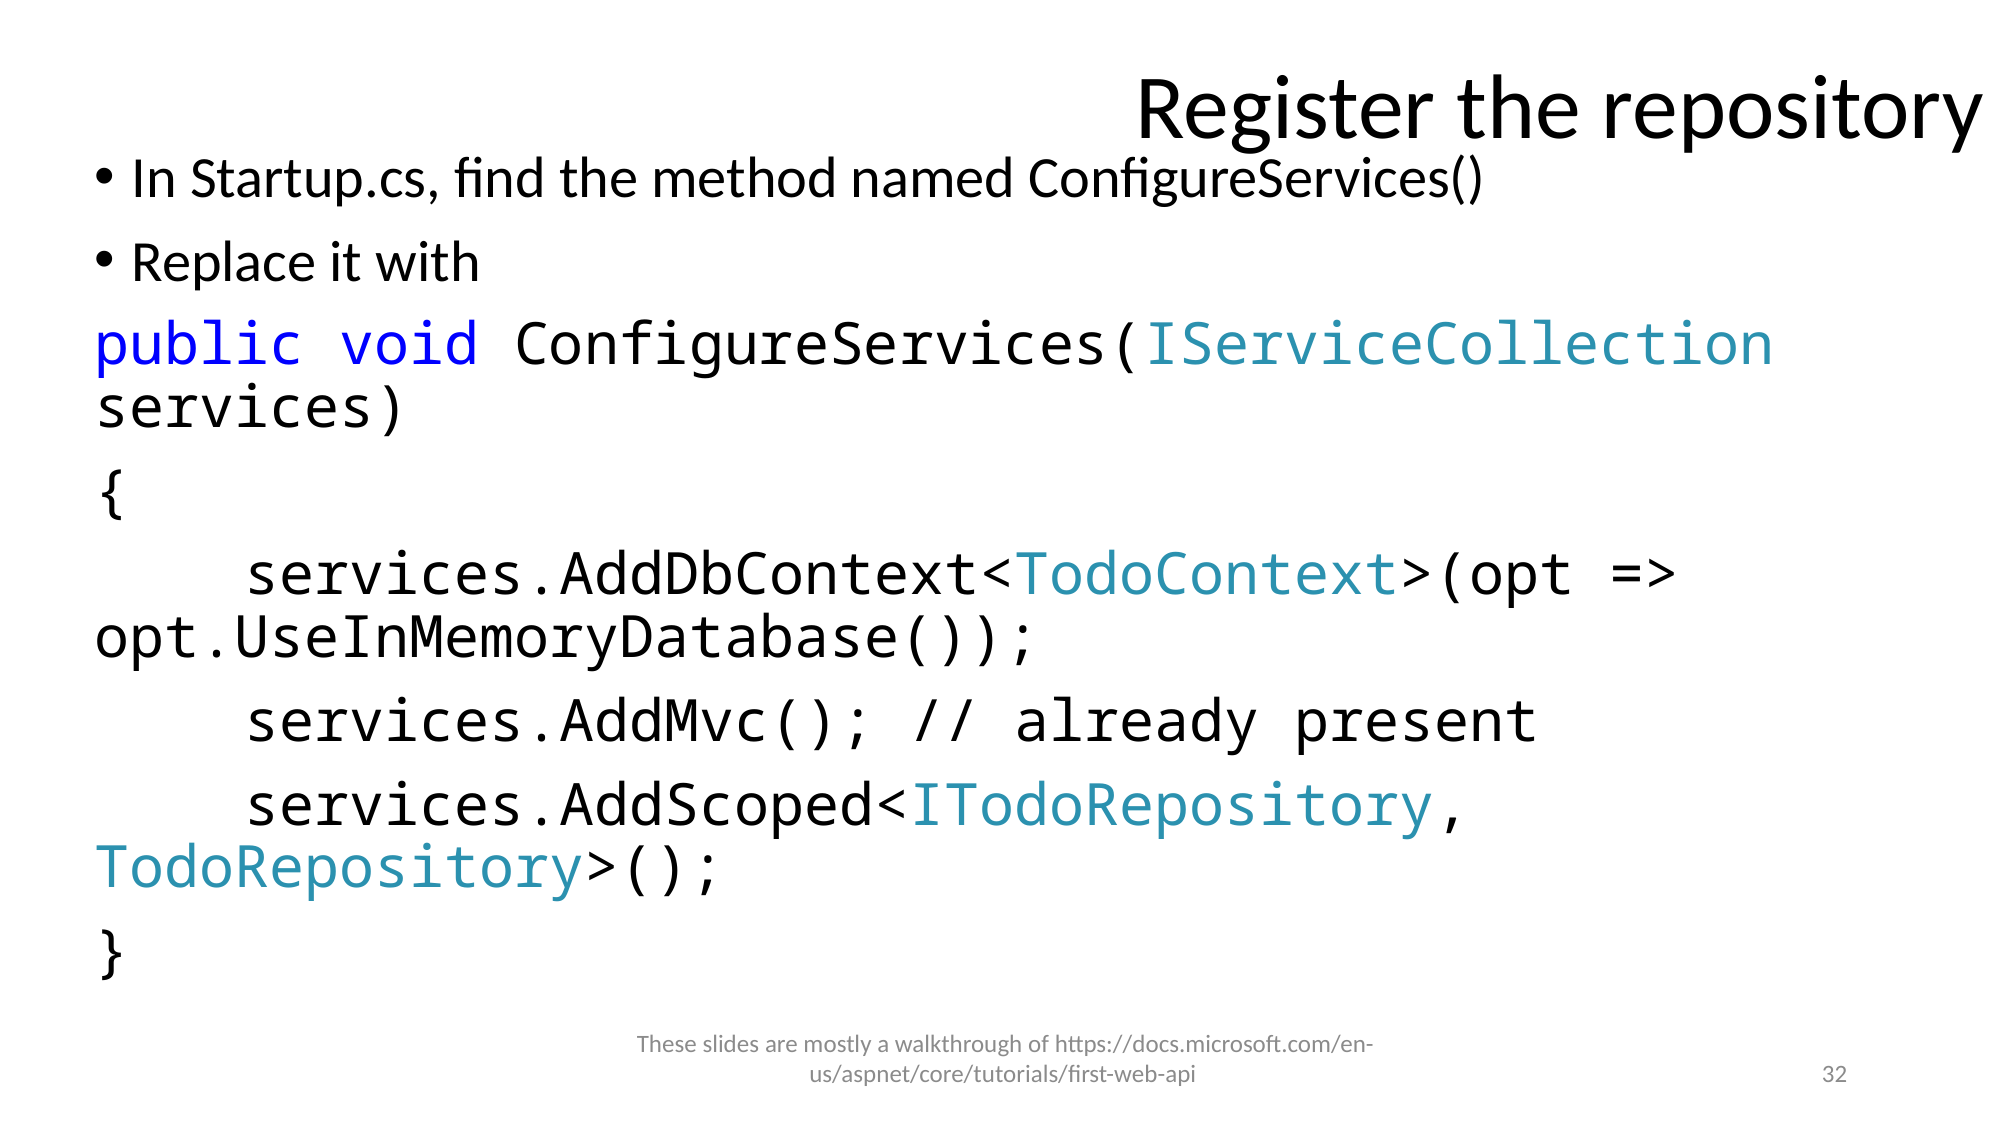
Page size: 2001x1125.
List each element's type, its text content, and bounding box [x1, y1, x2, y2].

list In Startup.cs, find the method named ConfigureServices() Replace it with public void ConfigureServices(IServiceCollection services) { services.AddDbContext<TodoContext>(opt => opt.UseInMemoryDatabase()); services.AddMvc(); // already present services.AddScoped<ITodoRepository, TodoRepository>(); } [79, 139, 1863, 1014]
slide_number 32 [1413, 1042, 1863, 1103]
footer These slides are mostly a walkthrough of https://docs.microsoft.com/en-us/aspnet/core/tutorials/first-web-api [600, 1042, 1413, 1103]
title Register the repository [275, 0, 2000, 218]
